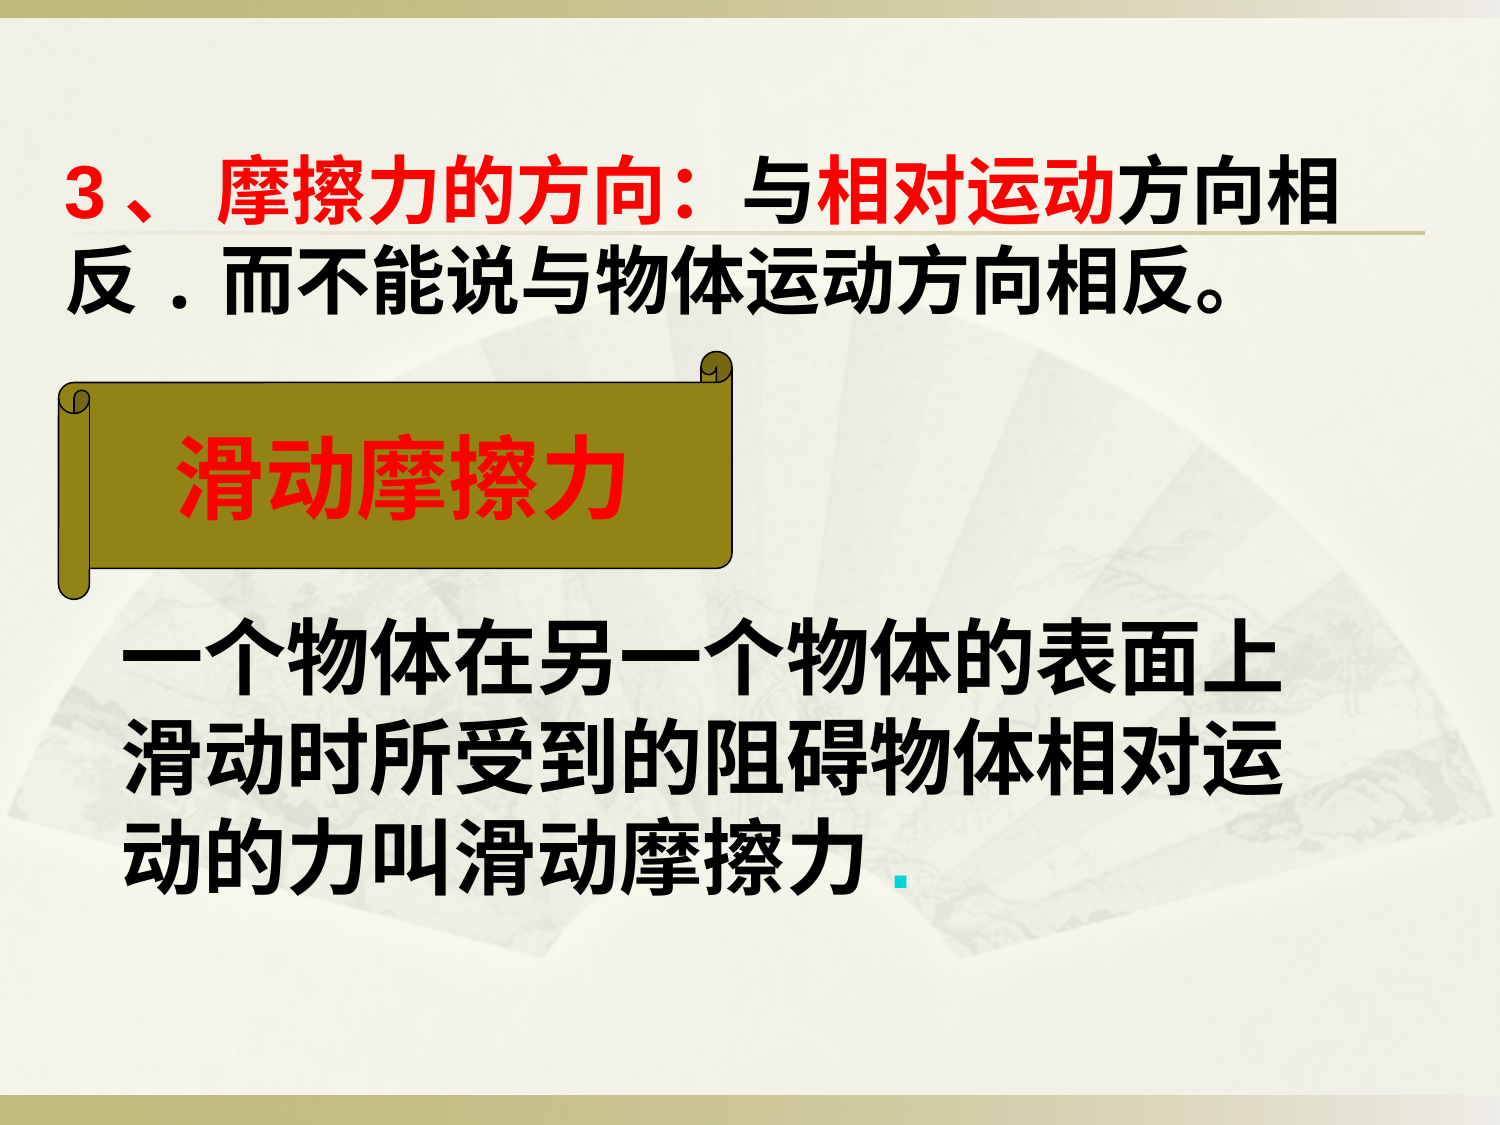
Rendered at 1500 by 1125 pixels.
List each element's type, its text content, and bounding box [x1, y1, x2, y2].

text_box 一个物体在另一个物体的表面上滑动时所受到的阻碍物体相对运动的力叫滑动摩擦力. [105, 597, 1323, 913]
text_box 滑动摩擦力 [58, 351, 732, 600]
text_box 3、 摩擦力的方向：与相对运动方向相反.而不能说与物体运动方向相反。 [50, 136, 1425, 422]
